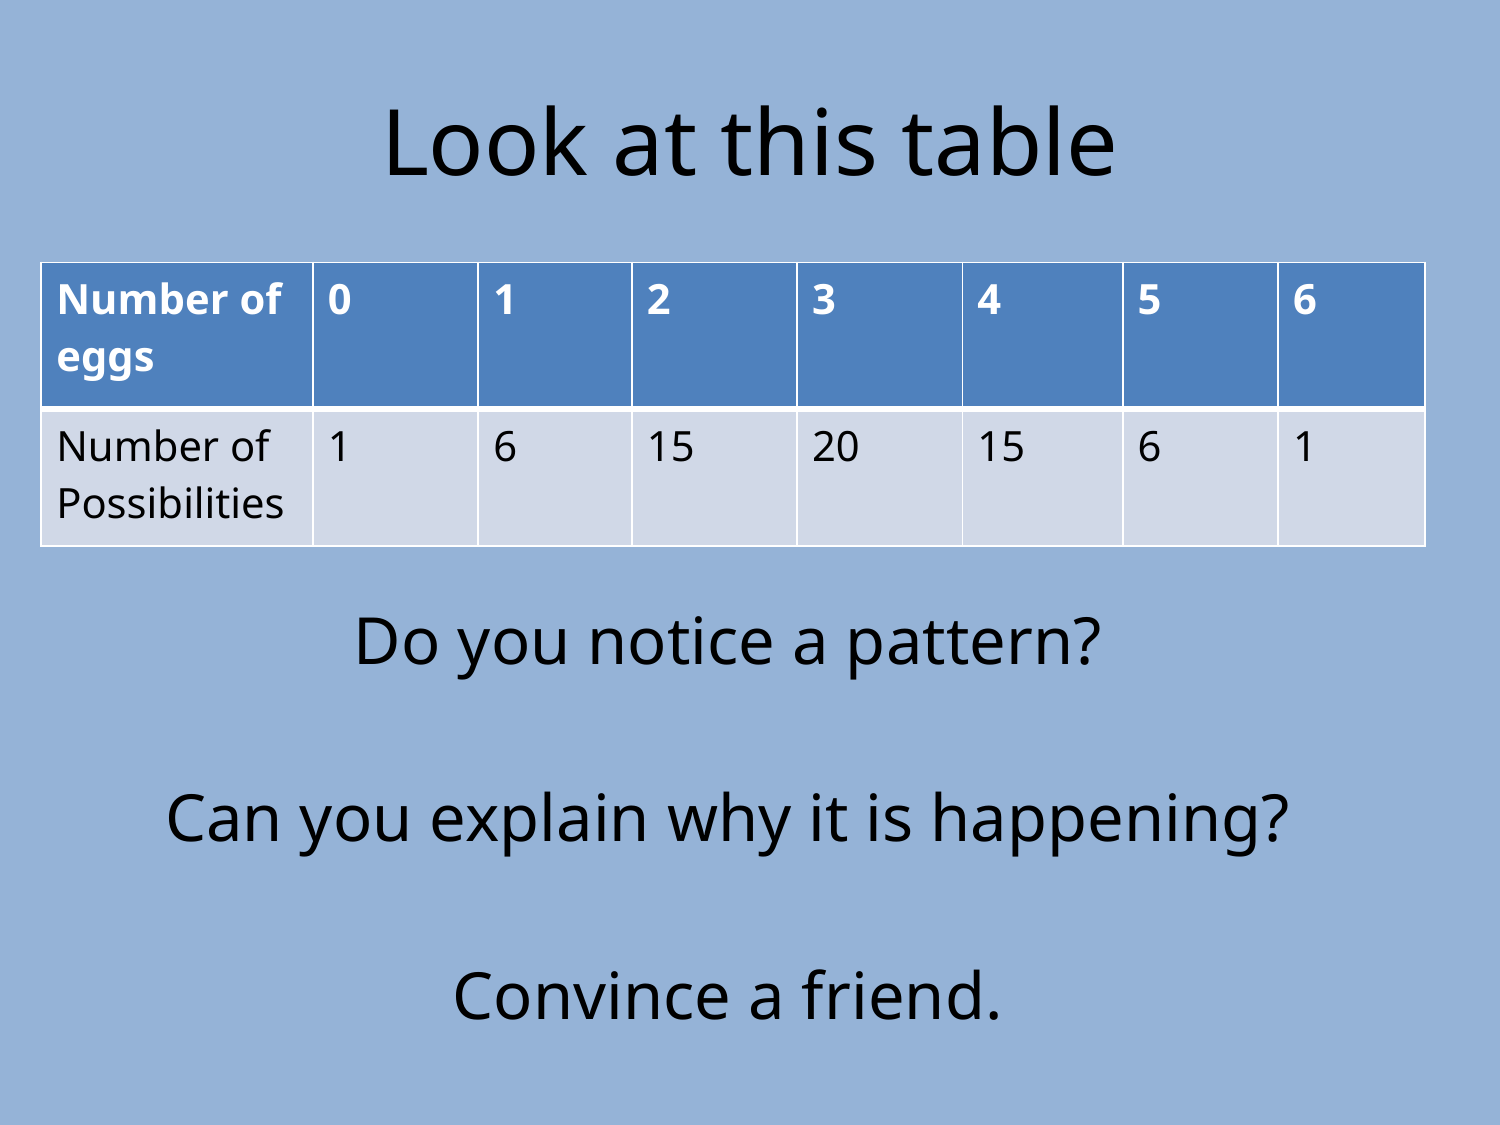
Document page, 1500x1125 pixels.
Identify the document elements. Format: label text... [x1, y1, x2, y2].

table_header 4 [963, 263, 1122, 406]
table_cell Number of Possibilities [42, 412, 312, 545]
table_header 2 [633, 263, 796, 406]
title Look at this table [75, 45, 1425, 233]
table_cell 20 [798, 412, 962, 545]
table_cell 1 [1279, 412, 1424, 545]
table_header 5 [1124, 263, 1277, 406]
table_cell 6 [1124, 412, 1277, 545]
table_cell 6 [479, 412, 631, 545]
text_box Do you notice a pattern? Can you explain why it is happening? Convince a friend. [53, 586, 1403, 1047]
table_header 3 [798, 263, 962, 406]
table_cell 1 [314, 412, 477, 545]
table_header 6 [1279, 263, 1424, 406]
table_header 1 [479, 263, 631, 406]
table_cell 15 [963, 412, 1122, 545]
table_cell 15 [633, 412, 796, 545]
table_header Number of eggs [42, 263, 312, 406]
table_header 0 [314, 263, 477, 406]
